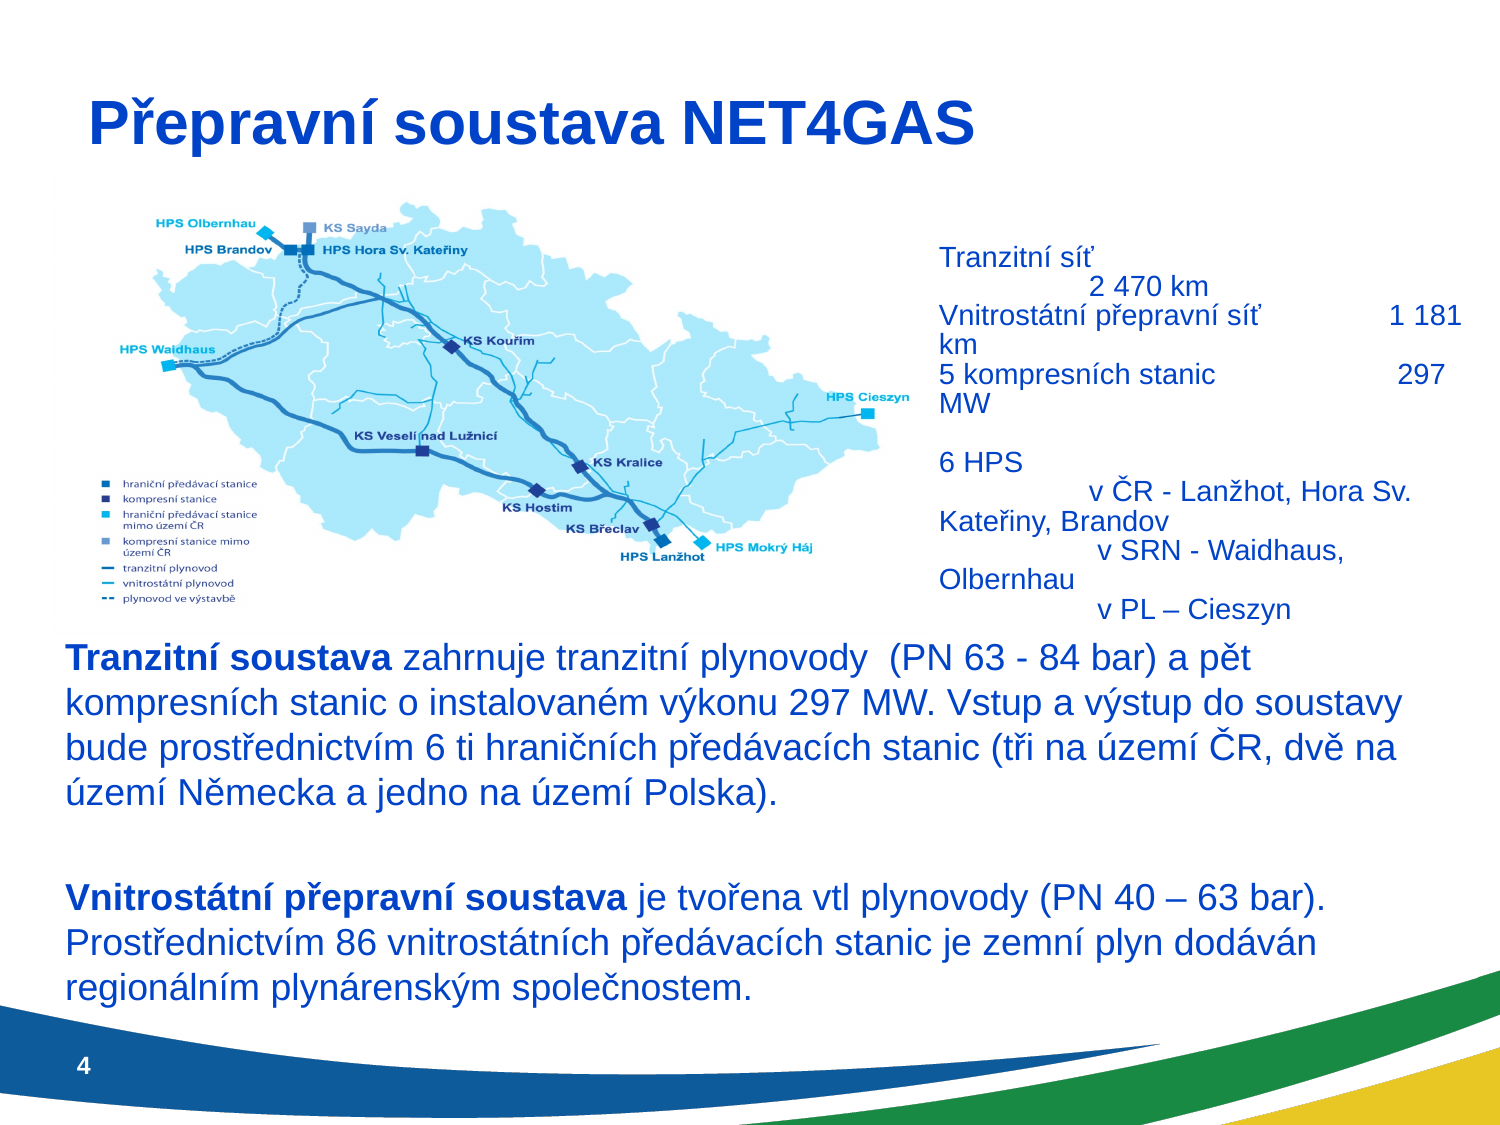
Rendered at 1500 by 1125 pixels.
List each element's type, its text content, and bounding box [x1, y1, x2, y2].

text_box Tranzitní síť 2 470 km Vnitrostátní přepravní síť 1 181 km 5 kompresních stanic 297 MW 6 HPS v ČR - Lanžhot, Hora Sv. Kateřiny, Brandov v SRN - Waidhaus, Olbernhau v PL – Cieszyn [938, 243, 1483, 626]
picture [52, 172, 928, 634]
text_box Tranzitní soustava zahrnuje tranzitní plynovody (PN 63 - 84 bar) a pět kompresních stanic o instalovaném výkonu 297 MW. Vstup a výstup do soustavy bude prostřednictvím 6 ti hraničních předávacích stanic (tři na území ČR, dvě na území Německa a jedno na území Polska). Vnitrostátní přepravní soustava je tvořena vtl plynovody (PN 40 – 63 bar). Prostřednictvím 86 vnitrostátních předávacích stanic je zemní plyn dodáván regionálním plynárenským společnostem. [64, 633, 1459, 1040]
picture [0, 825, 1500, 1125]
slide_number 4 [76, 1040, 427, 1095]
title Přepravní soustava NET4GAS [88, 77, 1107, 173]
